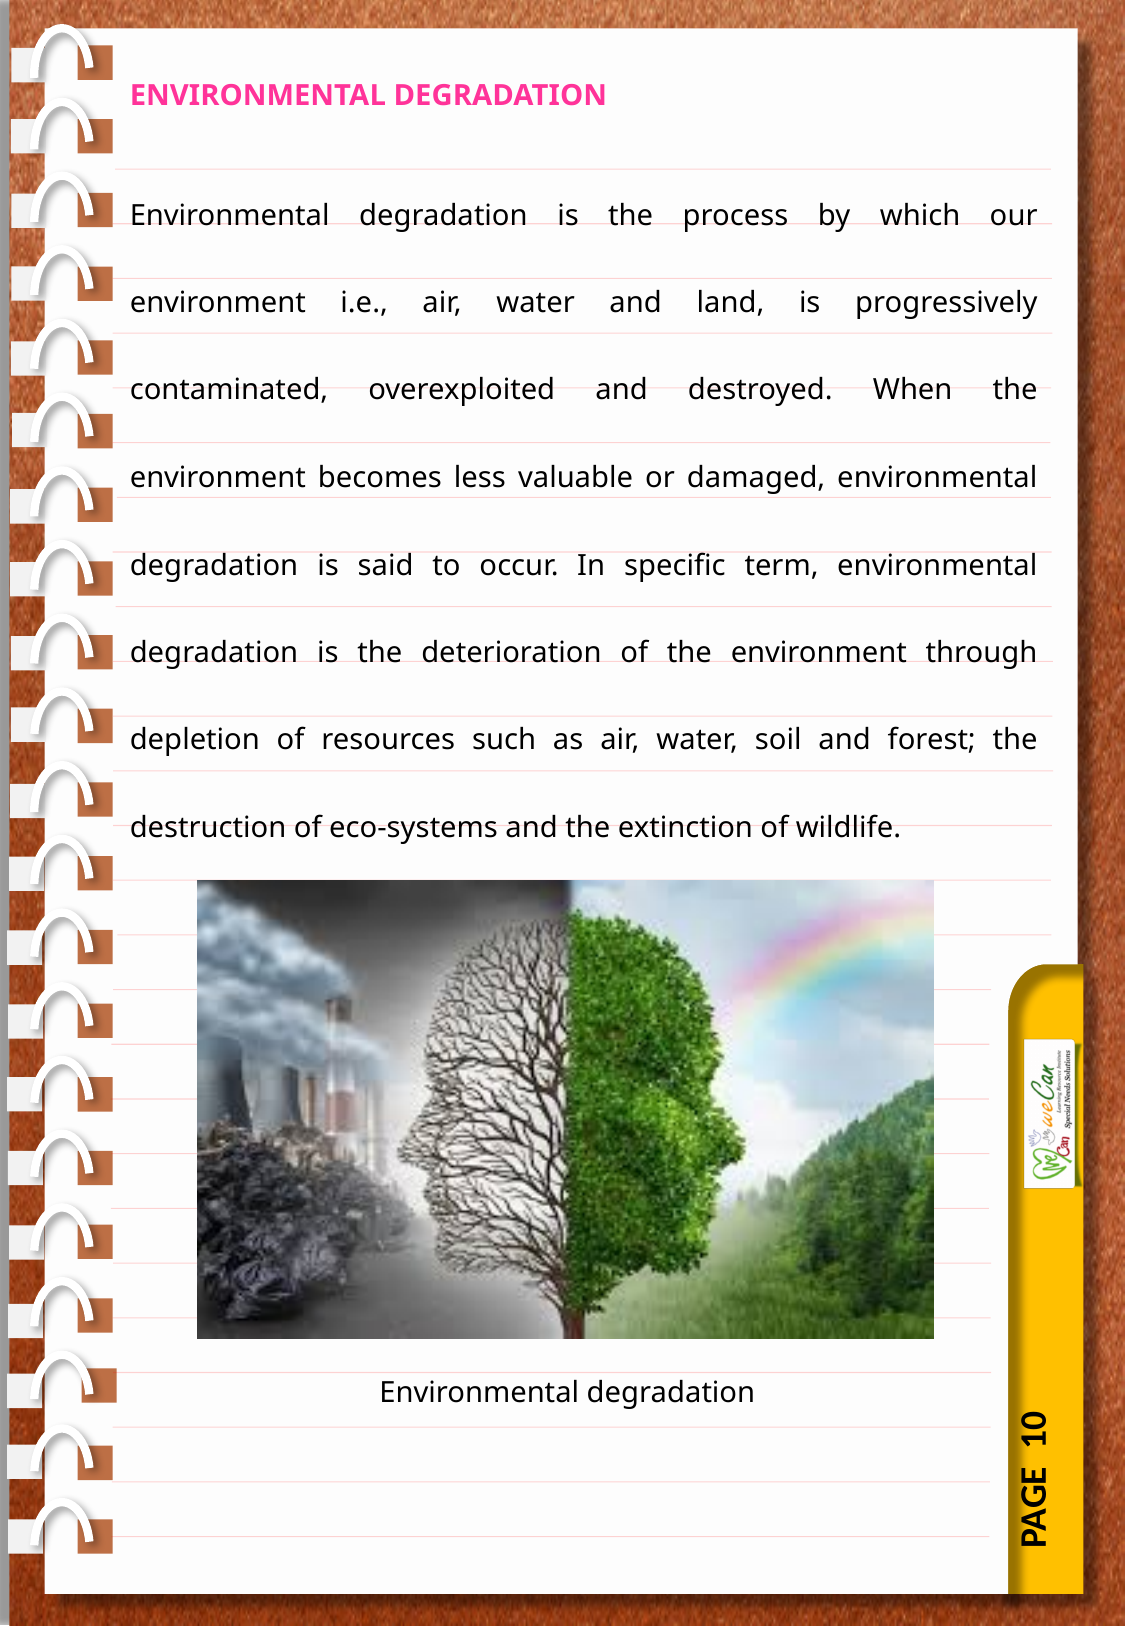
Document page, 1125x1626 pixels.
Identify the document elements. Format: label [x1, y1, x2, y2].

picture [197, 880, 934, 1339]
picture [976, 1080, 1125, 1144]
text_box [7, 0, 1125, 1625]
